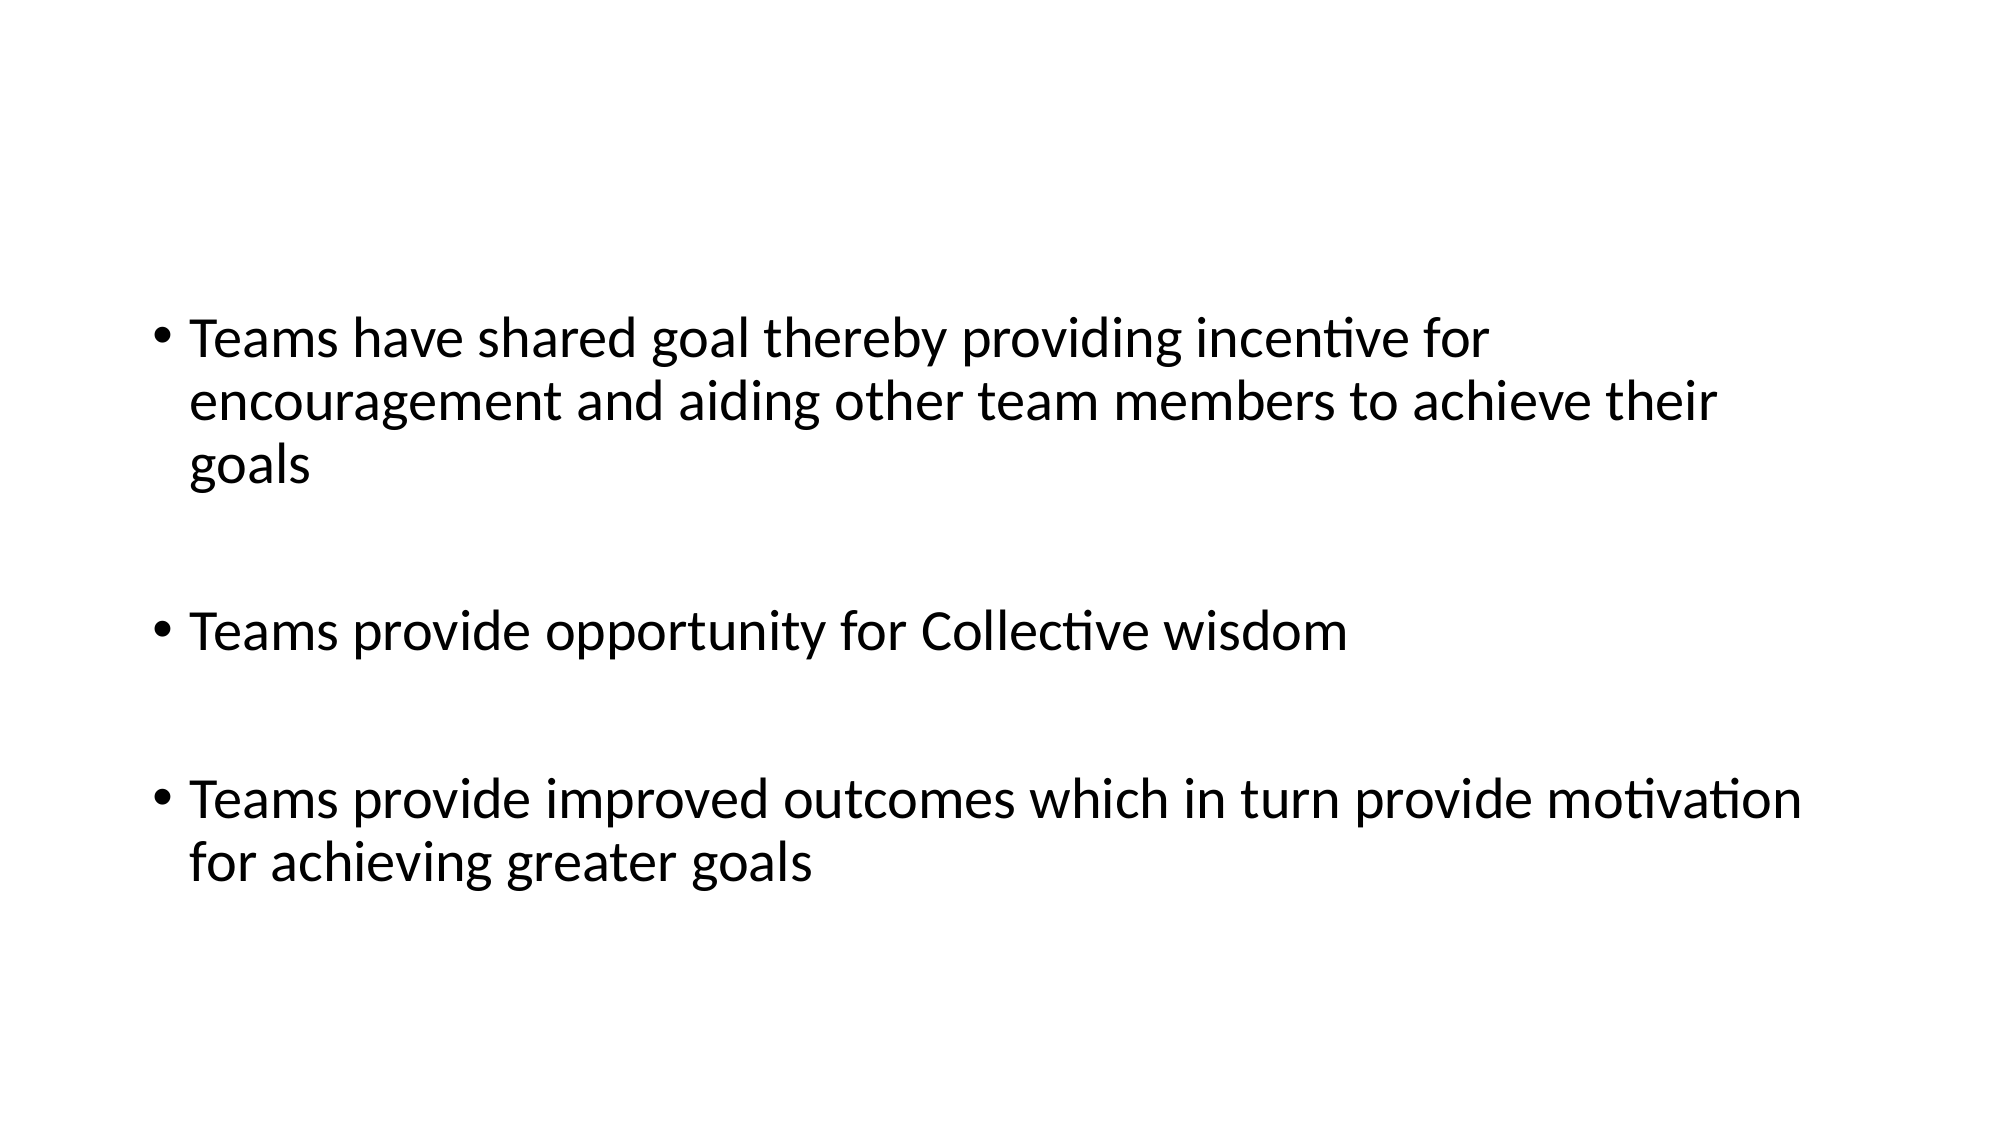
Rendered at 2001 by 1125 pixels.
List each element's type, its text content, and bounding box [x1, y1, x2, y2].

list Teams have shared goal thereby providing incentive for encouragement and aiding other team members to achieve their goals Teams provide opportunity for Collective wisdom Teams provide improved outcomes which in turn provide motivation for achieving greater goals [137, 299, 1863, 1014]
